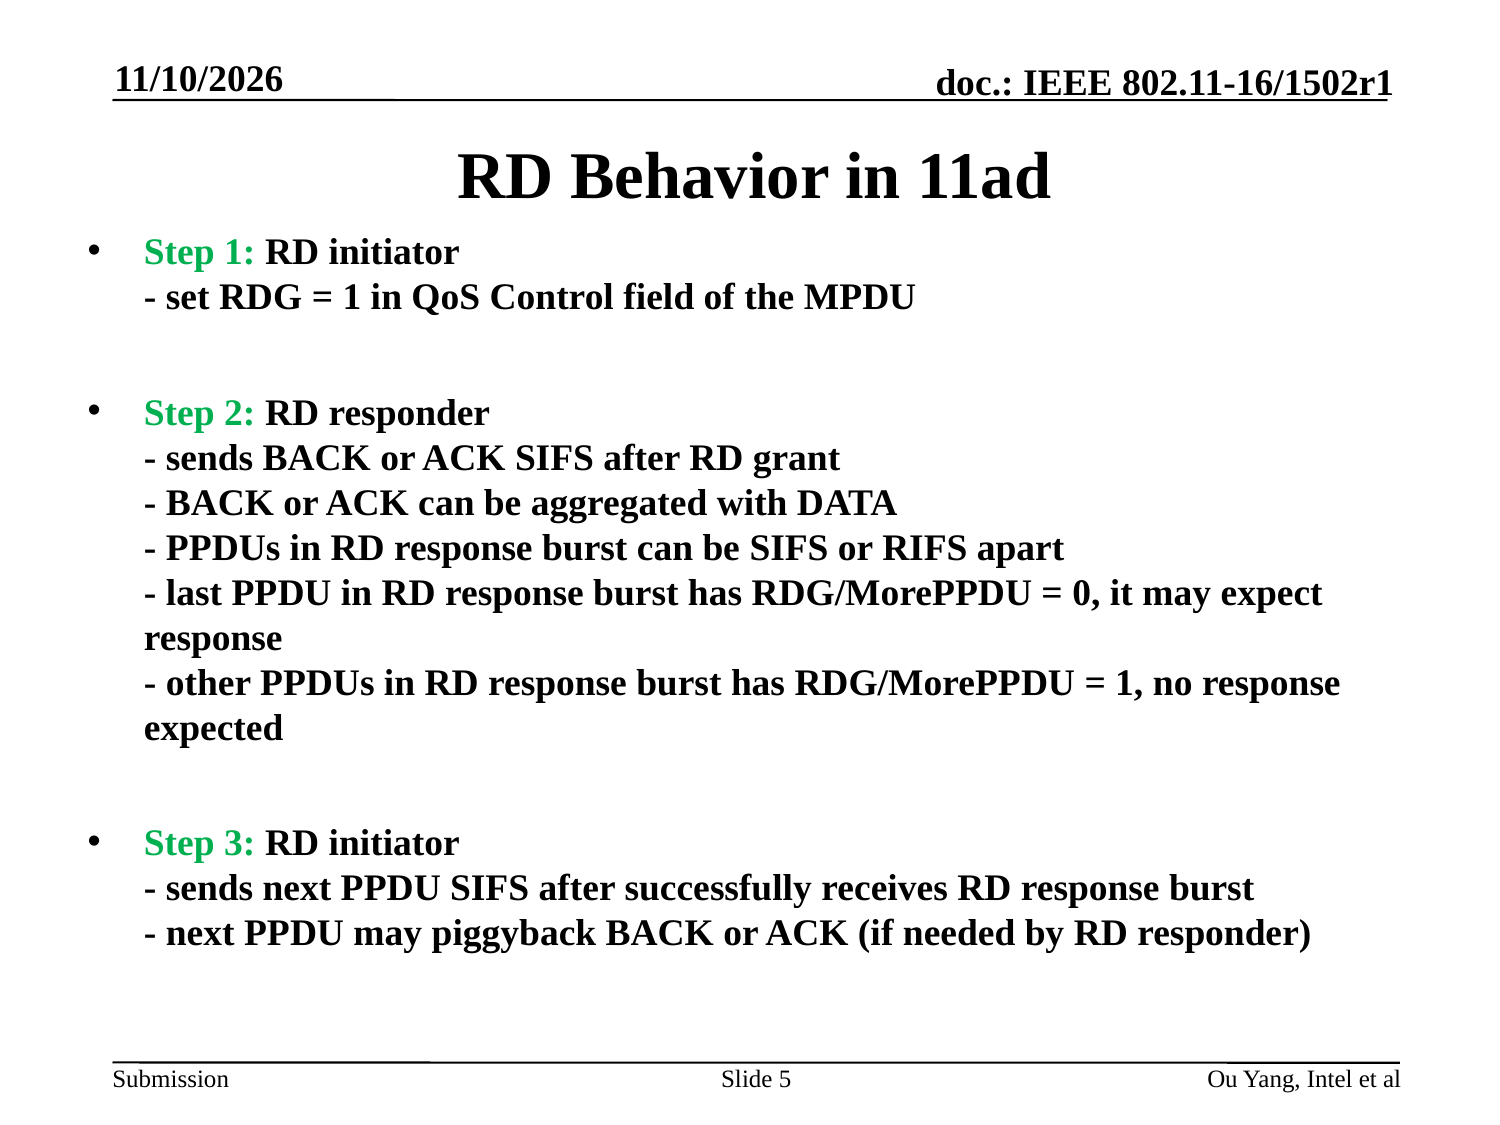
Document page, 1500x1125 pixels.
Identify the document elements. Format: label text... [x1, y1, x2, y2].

title RD Behavior in 11ad [107, 89, 1402, 219]
slide_number Slide 5 [712, 1061, 800, 1123]
footer Ou Yang, Intel et al [902, 1061, 1402, 1093]
list Step 1: RD initiator - set RDG = 1 in QoS Control field of the MPDU Step 2: RD responder - sends BACK or ACK SIFS after RD grant - BACK or ACK can be aggregated with DATA - PPDUs in RD response burst can be SIFS or RIFS apart - last PPDU in RD response burst has RDG/MorePPDU = 0, it may expect response - other PPDUs in RD response burst has RDG/MorePPDU = 1, no response expected Step 3: RD initiator - sends next PPDU SIFS after successfully receives RD response burst - next PPDU may piggyback BACK or ACK (if needed by RD responder) [72, 219, 1448, 756]
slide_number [114, 54, 493, 100]
